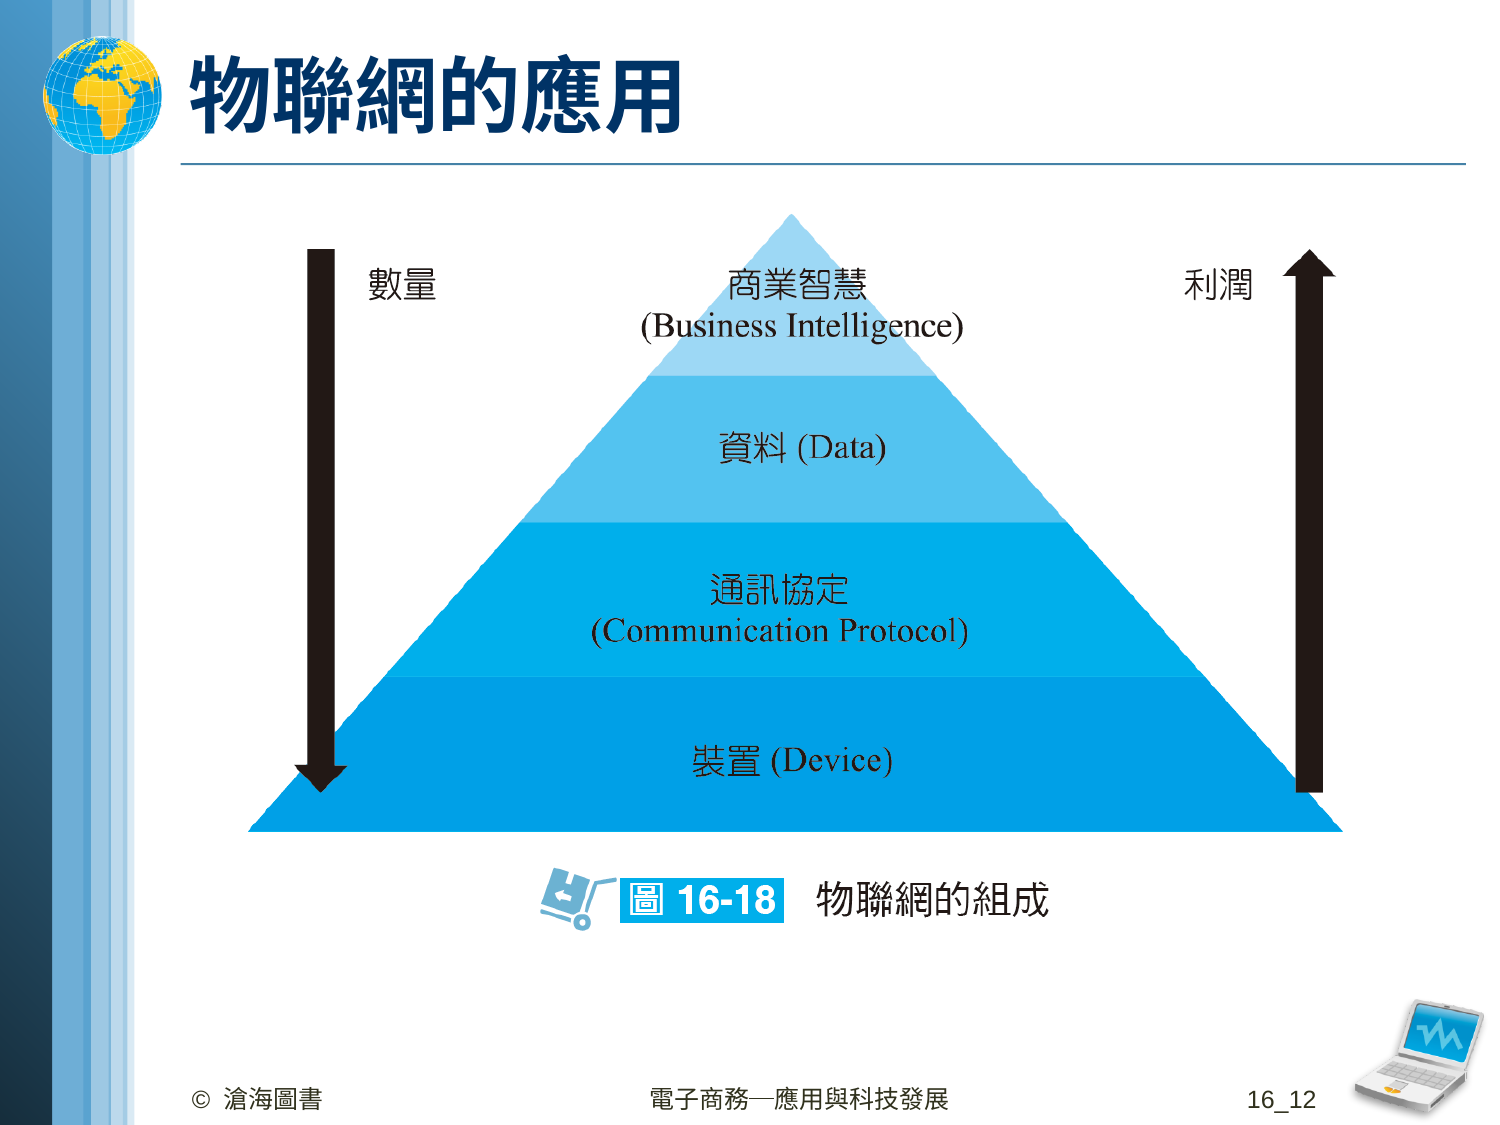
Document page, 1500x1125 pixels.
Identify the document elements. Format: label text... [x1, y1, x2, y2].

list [205, 198, 1378, 945]
footer 電子商務─應用與科技發展 [621, 1075, 977, 1116]
picture [43, 36, 162, 155]
picture [1355, 999, 1484, 1112]
slide_number © 滄海圖書 [176, 1075, 528, 1116]
title 物聯網的應用 [172, 10, 1479, 177]
picture [112, 107, 162, 155]
slide_number 16_12 [1222, 1075, 1333, 1116]
